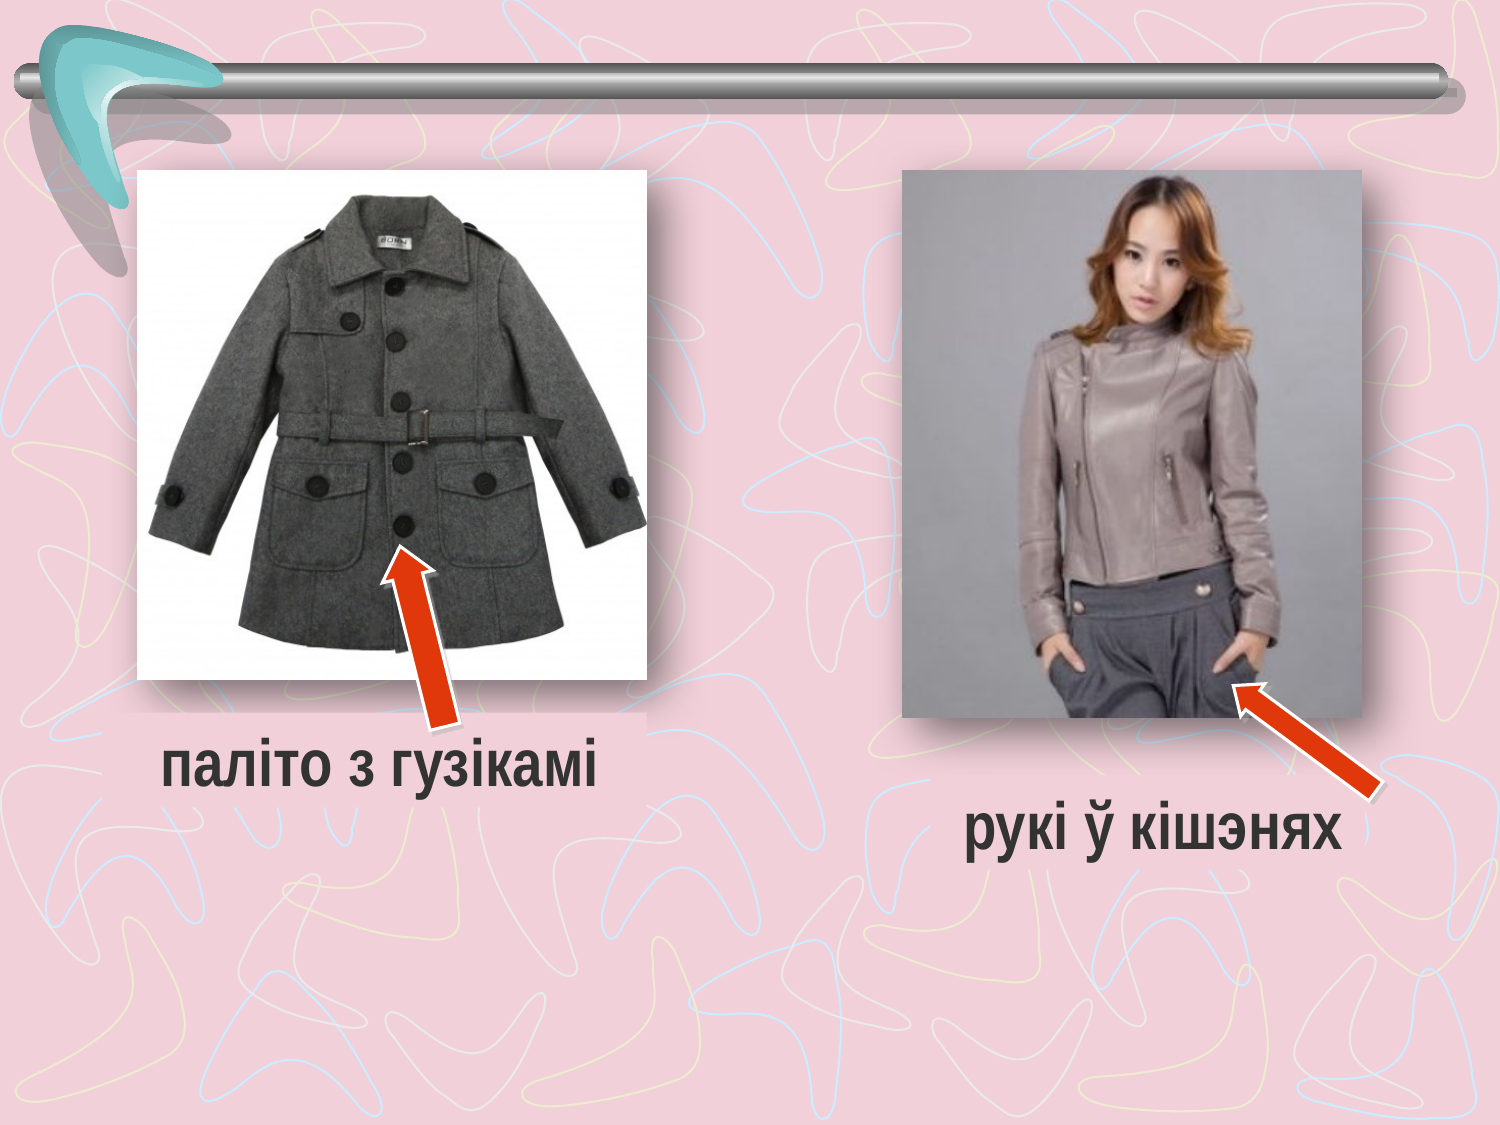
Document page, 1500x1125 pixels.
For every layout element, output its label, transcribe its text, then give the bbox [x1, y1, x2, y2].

text_box [419, 688, 460, 731]
text_box паліто з гузікамі [100, 711, 649, 809]
picture [137, 170, 647, 680]
text_box рукі ў кішэнях [928, 773, 1367, 872]
picture [901, 170, 1362, 718]
text_box [1269, 727, 1383, 801]
